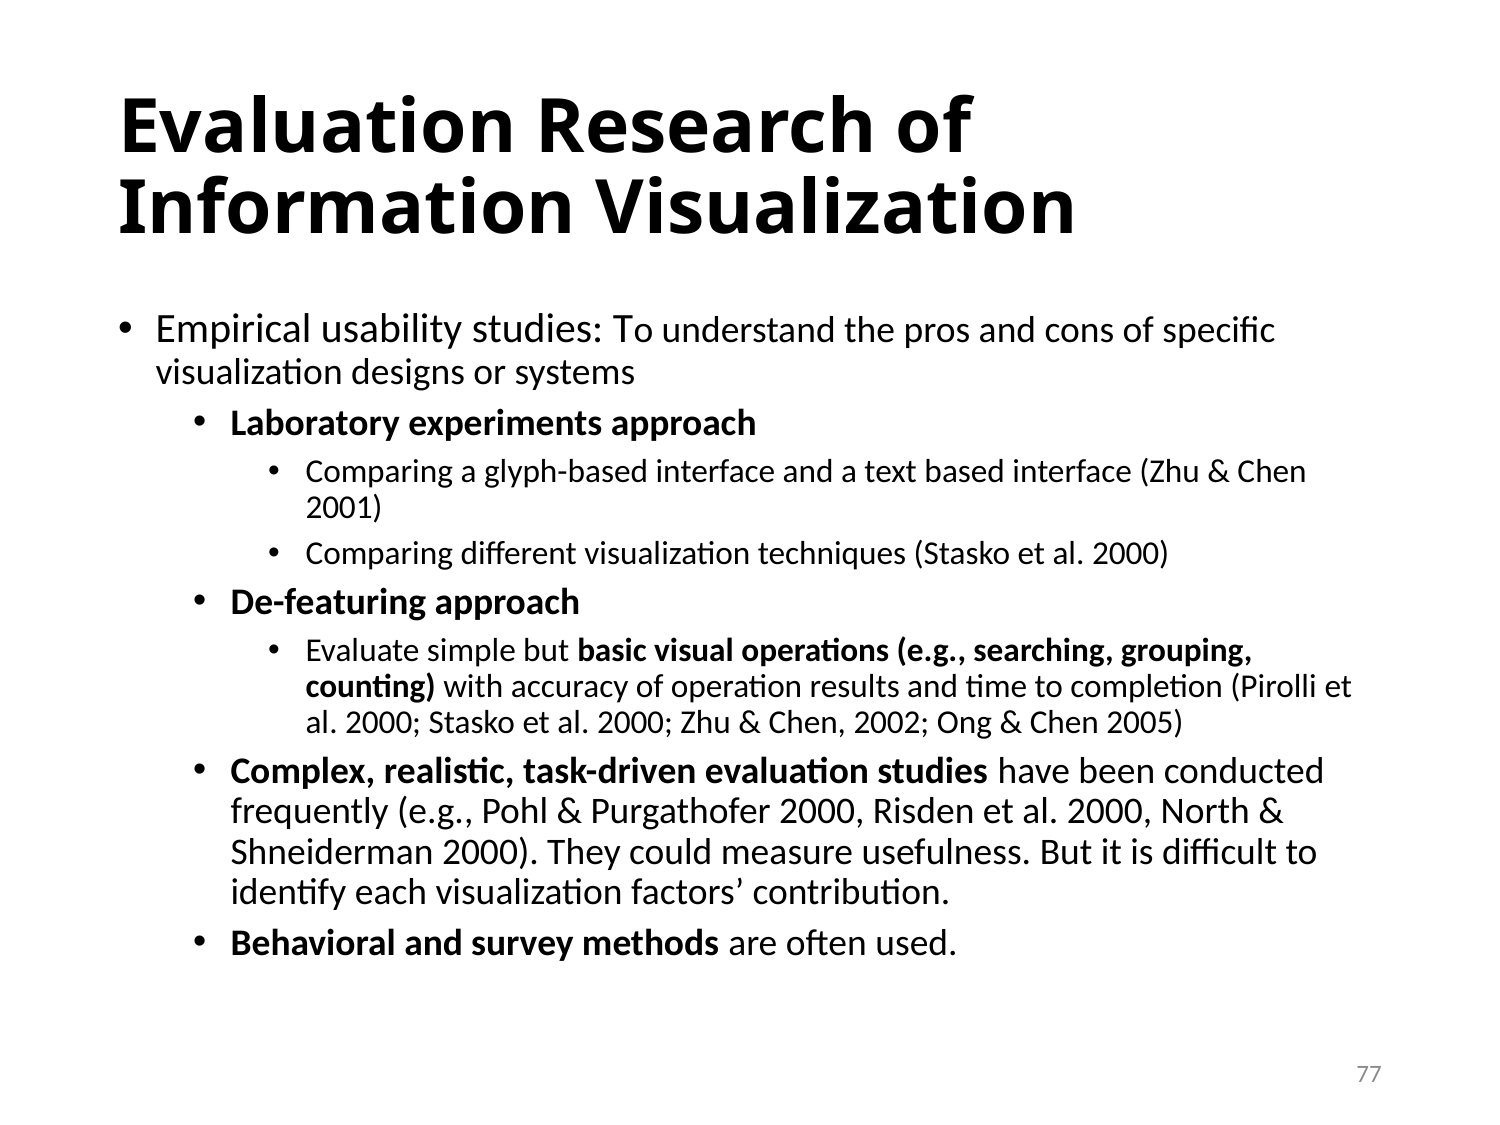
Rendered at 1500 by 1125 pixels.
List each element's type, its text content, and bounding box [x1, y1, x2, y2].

list Empirical usability studies: To understand the pros and cons of specific visualization designs or systems Laboratory experiments approach Comparing a glyph-based interface and a text based interface (Zhu & Chen 2001) Comparing different visualization techniques (Stasko et al. 2000) De-featuring approach Evaluate simple but basic visual operations (e.g., searching, grouping, counting) with accuracy of operation results and time to completion (Pirolli et al. 2000; Stasko et al. 2000; Zhu & Chen, 2002; Ong & Chen 2005) Complex, realistic, task-driven evaluation studies have been conducted frequently (e.g., Pohl & Purgathofer 2000, Risden et al. 2000, North & Shneiderman 2000). They could measure usefulness. But it is difficult to identify each visualization factors’ contribution. Behavioral and survey methods are often used. [103, 299, 1397, 1014]
slide_number 77 [1059, 1042, 1397, 1103]
title Evaluation Research of Information Visualization [103, 59, 1397, 278]
